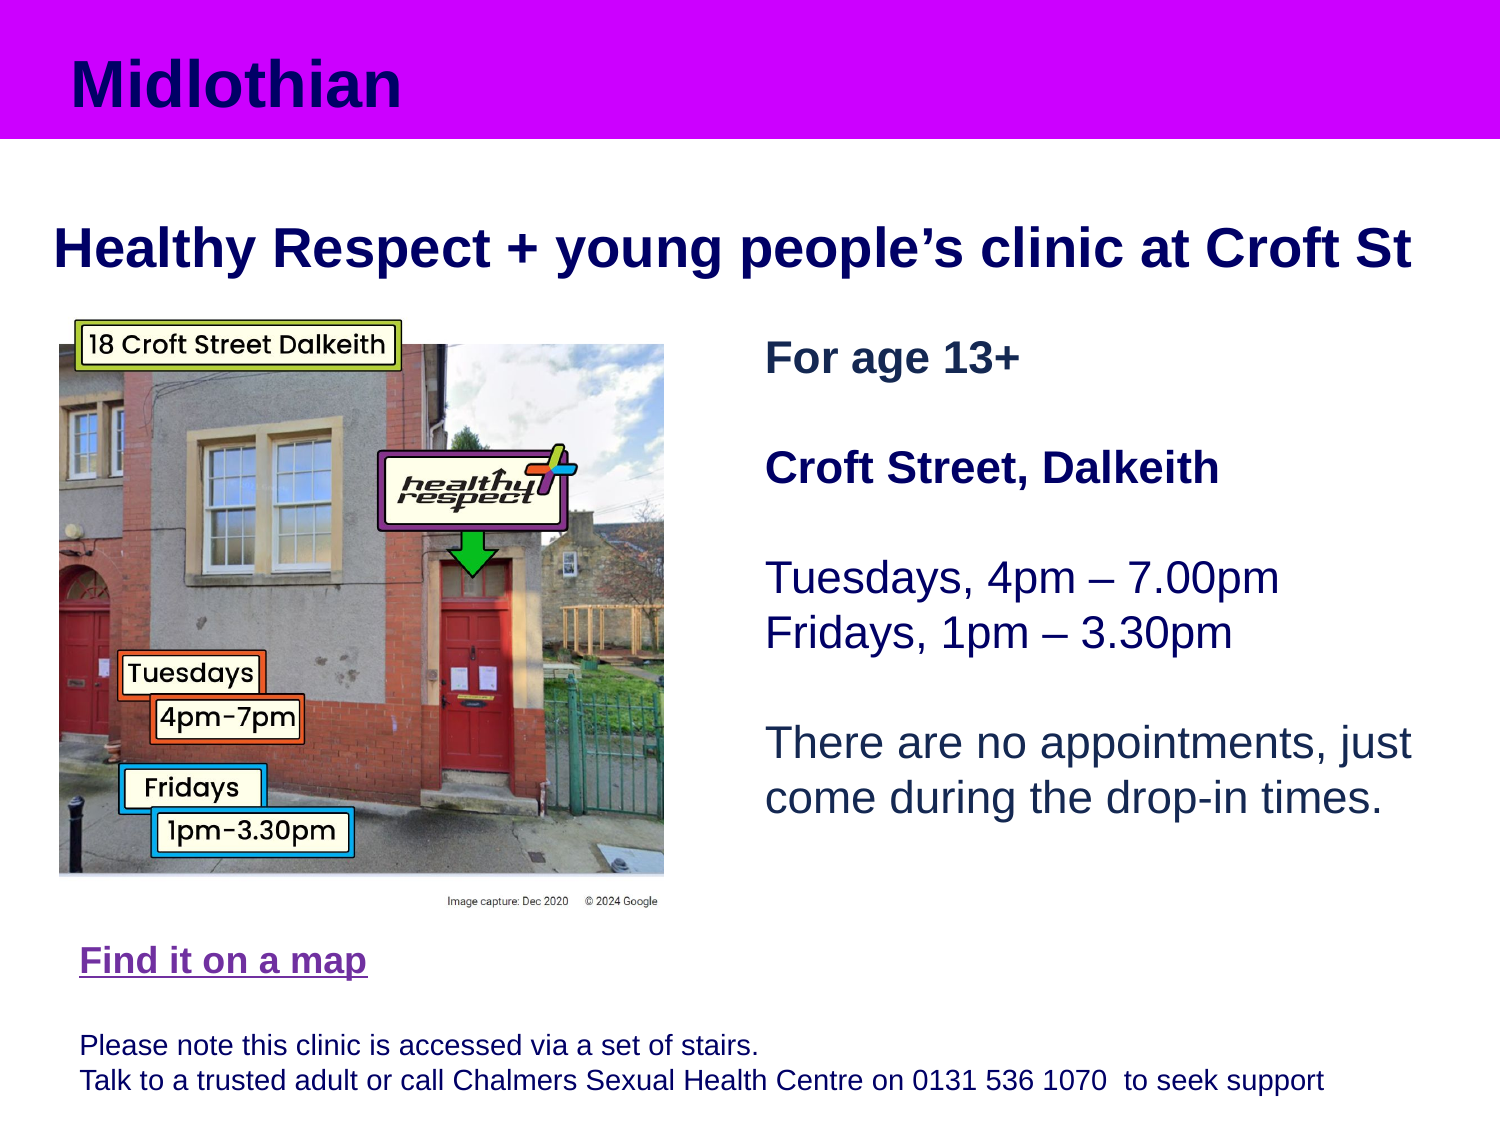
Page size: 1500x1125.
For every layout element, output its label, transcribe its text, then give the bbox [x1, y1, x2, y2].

text_box For age 13+ Croft Street, Dalkeith Tuesdays, 4pm – 7.00pm Fridays, 1pm – 3.30pm There are no appointments, just come during the drop-in times. [749, 320, 1475, 890]
text_box Healthy Respect + young people’s clinic at Croft St [38, 204, 1447, 287]
text_box [0, 0, 1500, 139]
list Midlothian [55, 32, 500, 172]
text_box Find it on a map Please note this clinic is accessed via a set of stairs. Talk to a trusted adult or call Chalmers Sexual Health Centre on 0131 536 1070 to seek support [64, 928, 1500, 1104]
picture [59, 308, 664, 913]
